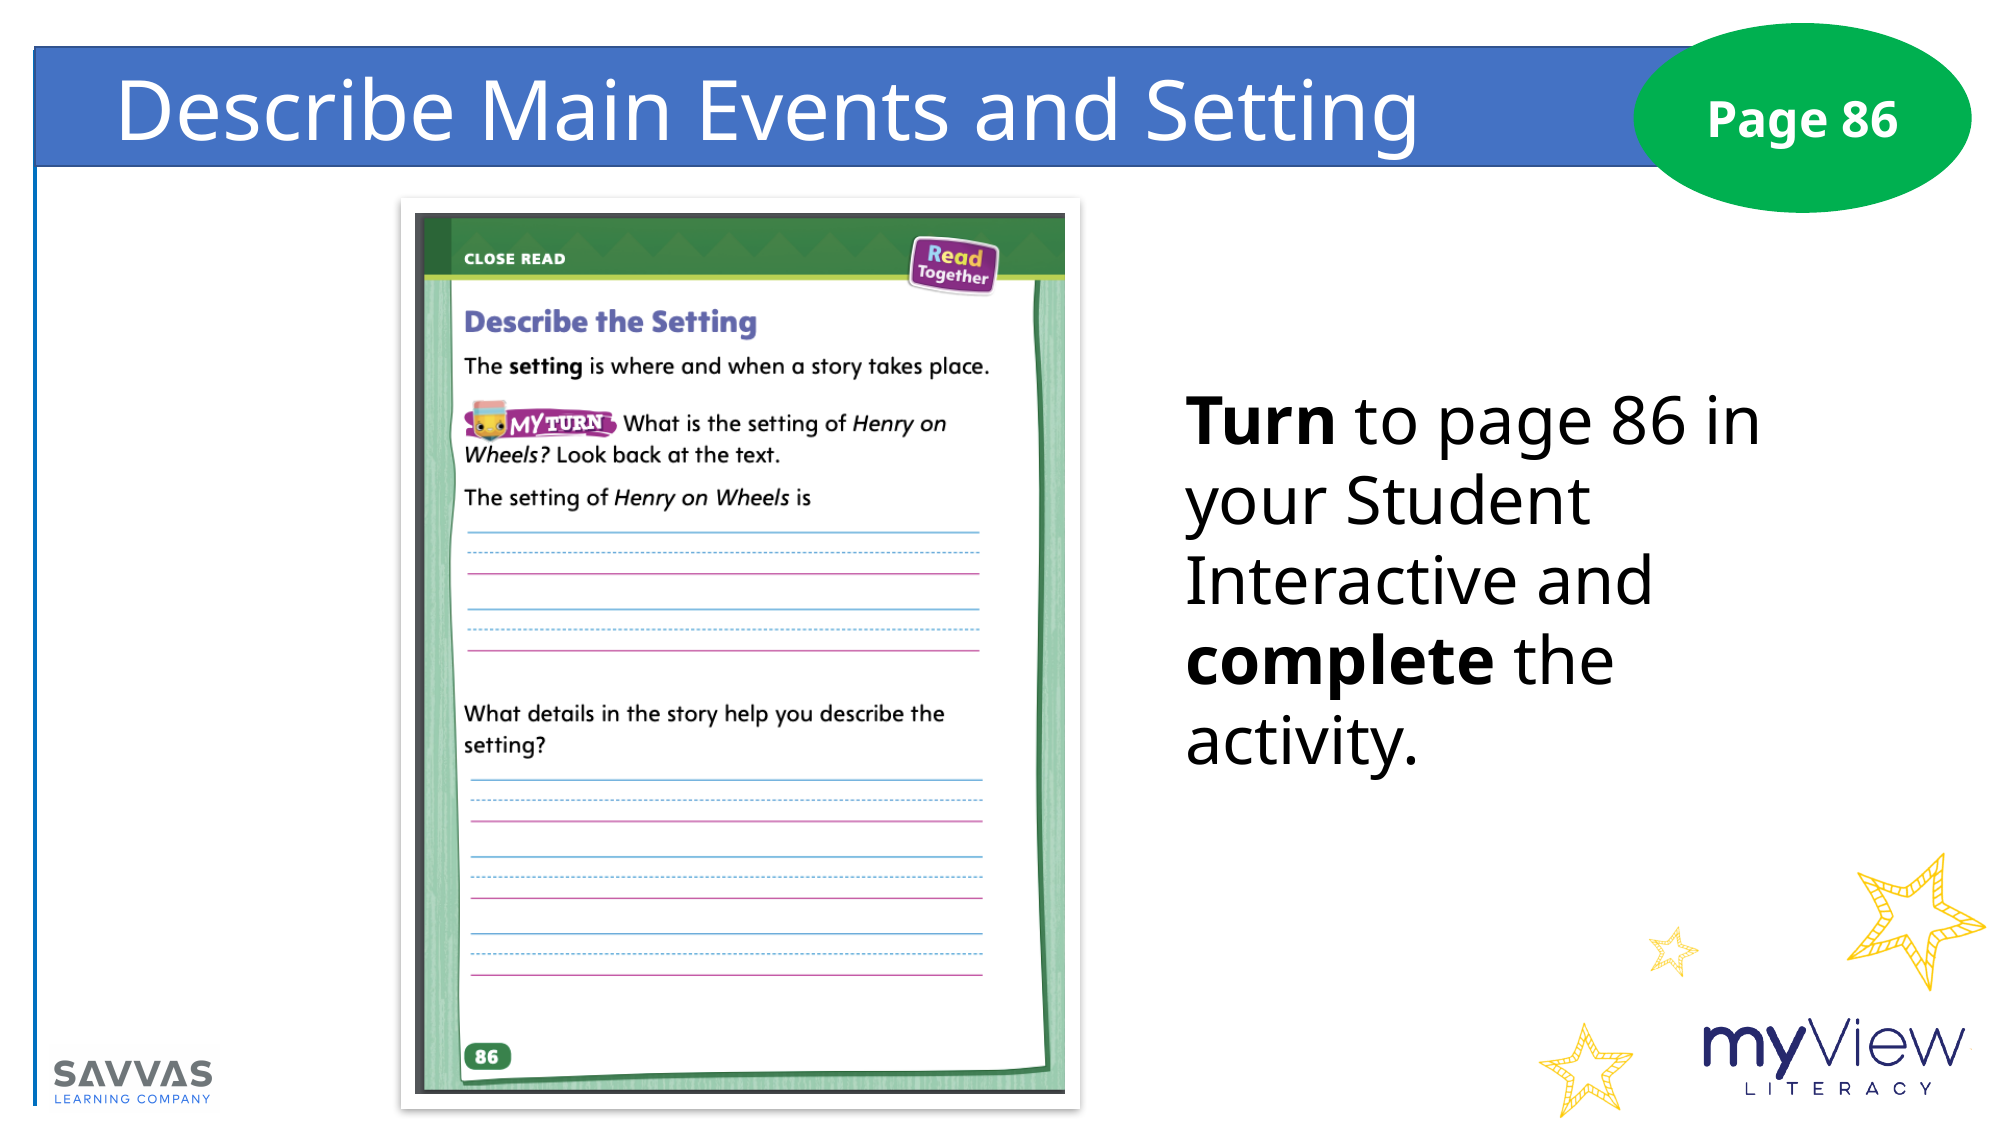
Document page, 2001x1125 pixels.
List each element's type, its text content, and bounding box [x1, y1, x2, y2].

text_box Turn to page 86 in your Student Interactive and complete the activity. [1170, 370, 1847, 786]
picture [1509, 814, 2000, 1125]
text_box Page 86 [1633, 23, 1972, 213]
text_box Describe Main Events and Setting [34, 46, 1690, 167]
picture [414, 212, 1066, 1095]
picture [48, 1043, 220, 1113]
